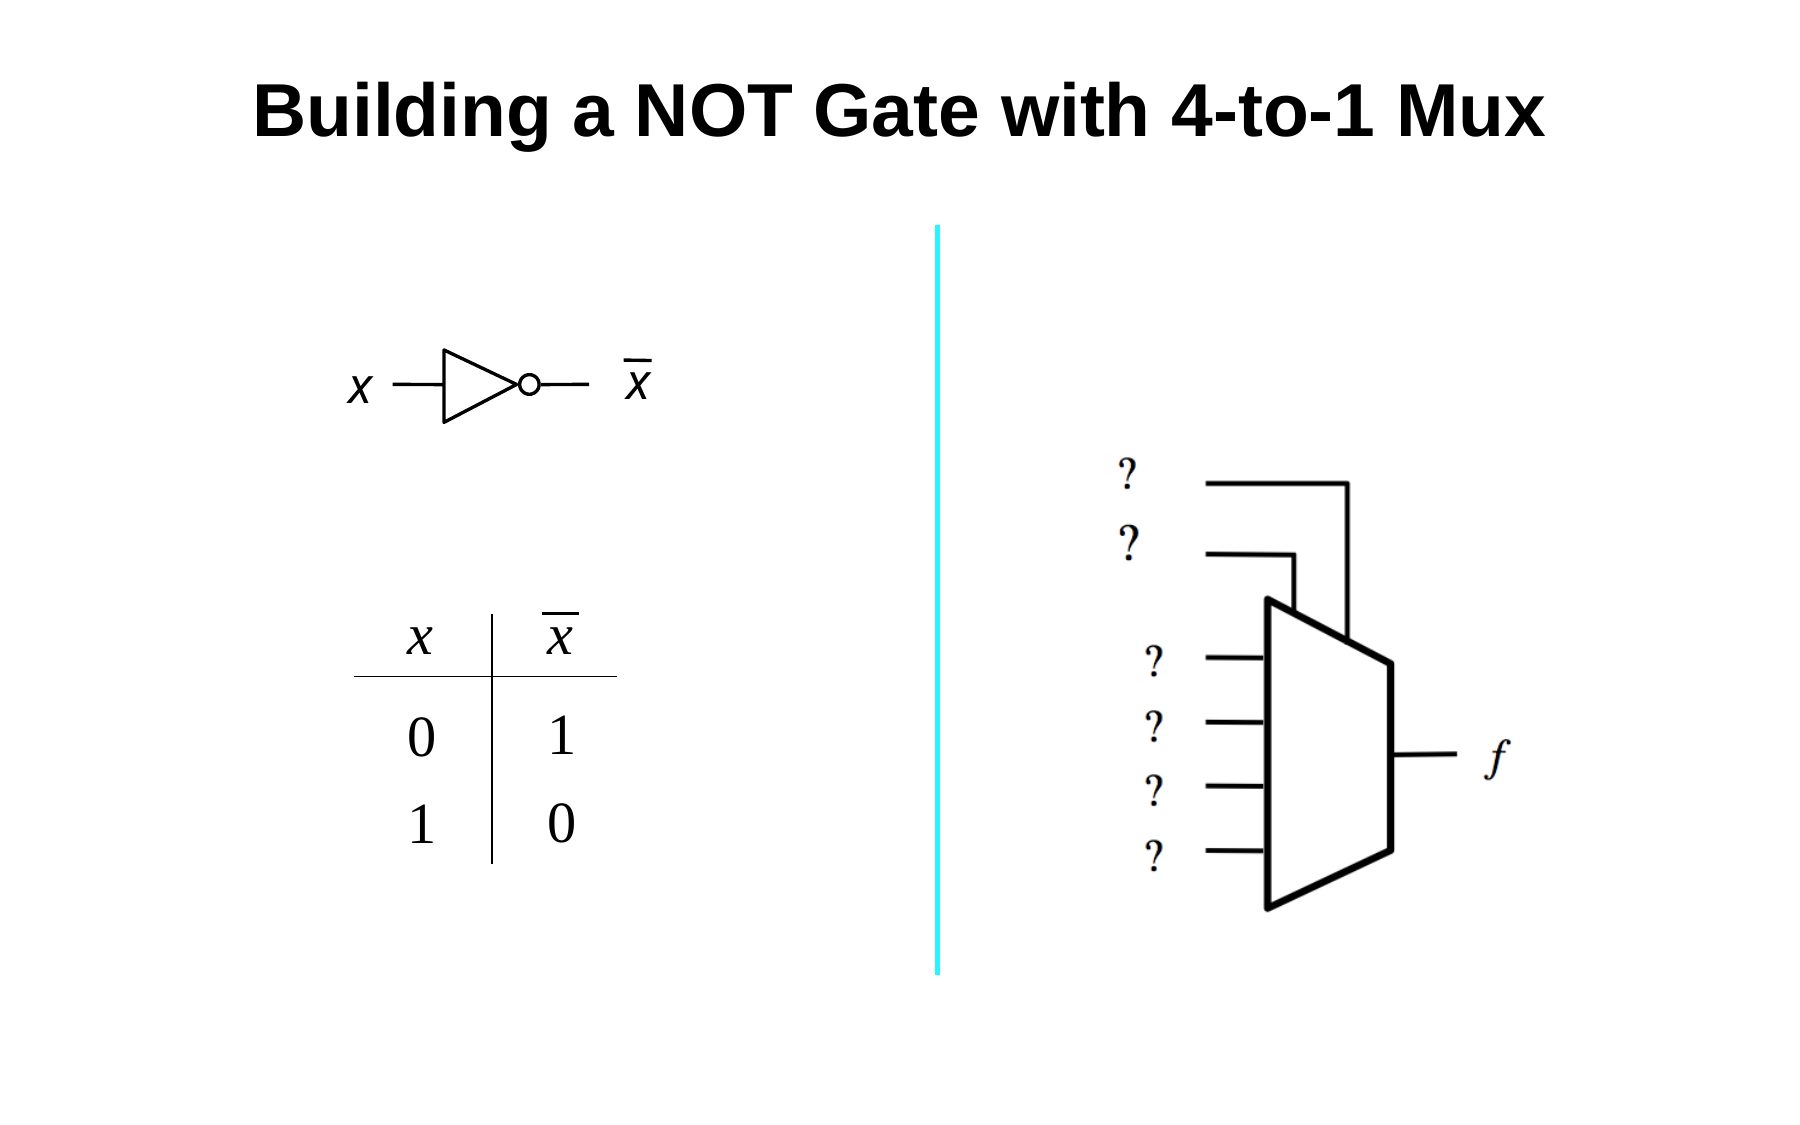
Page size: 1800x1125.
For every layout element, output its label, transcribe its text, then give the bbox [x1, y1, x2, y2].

title Building a NOT Gate with 4-to-1 Mux [0, 50, 1800, 163]
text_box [347, 349, 660, 423]
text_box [354, 588, 618, 865]
picture [1096, 438, 1547, 951]
